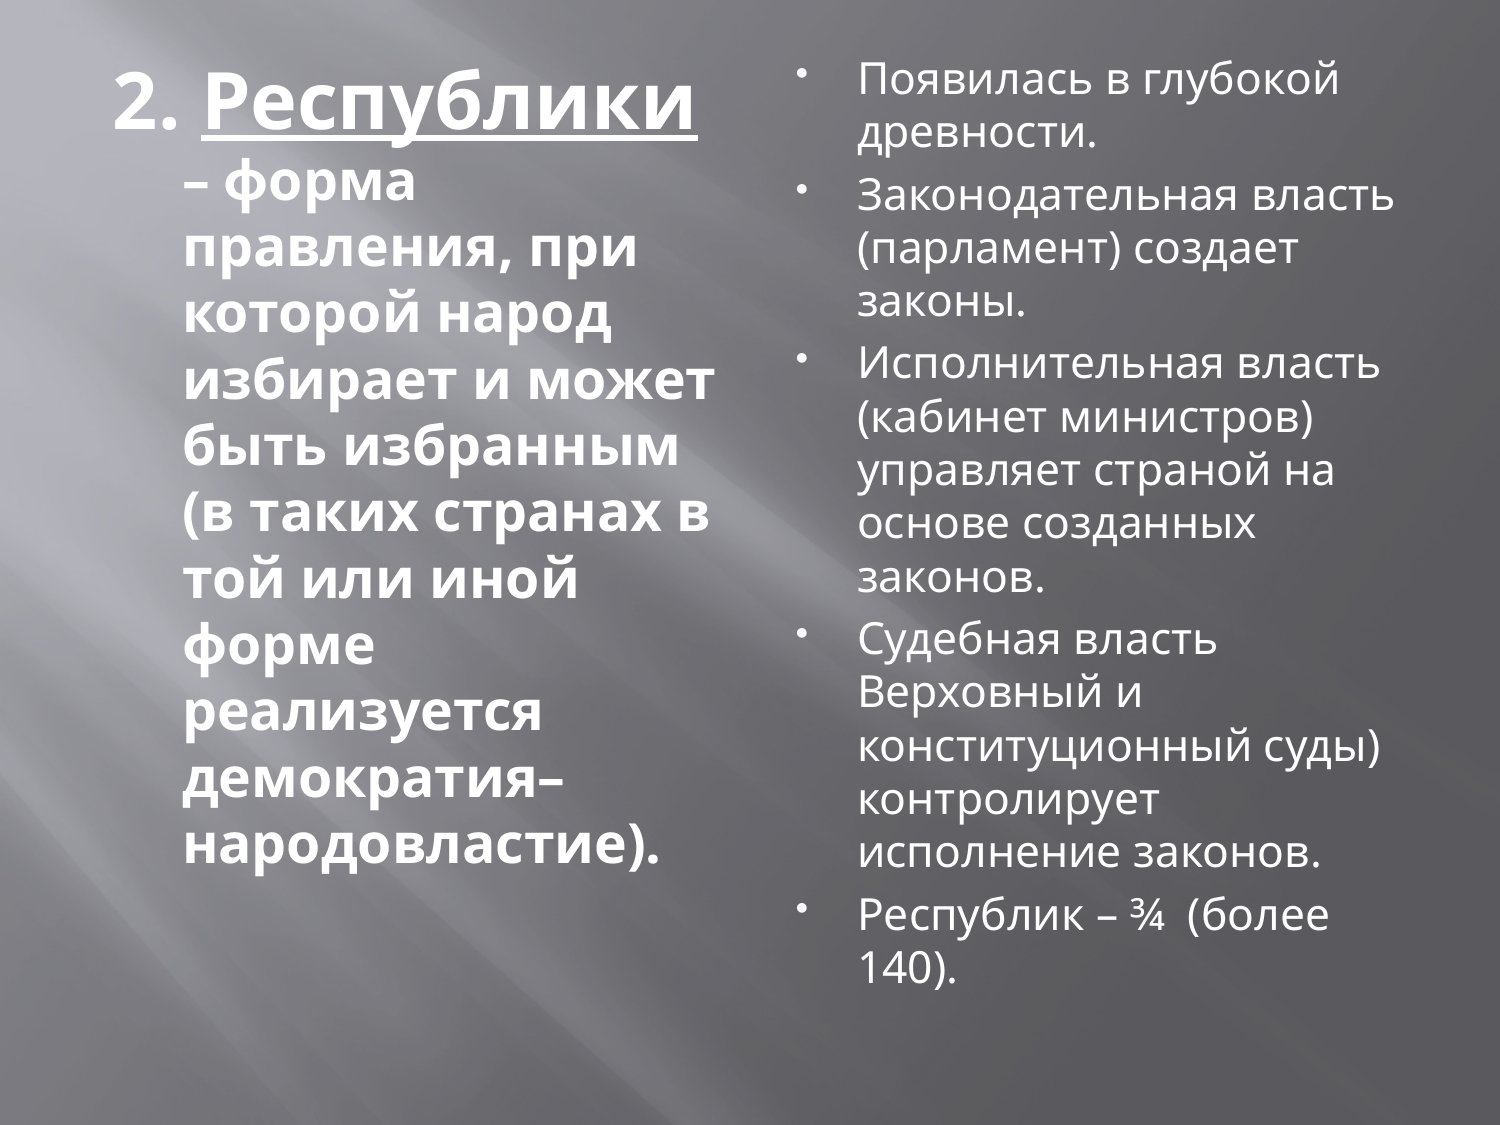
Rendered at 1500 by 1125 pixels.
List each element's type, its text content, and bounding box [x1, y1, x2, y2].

list 2. Республики – форма правления, при которой народ избирает и может быть избранным (в таких странах в той или иной форме реализуется демократия– народовластие). [75, 42, 738, 1005]
list Появилась в глубокой древности. Законодательная власть (парламент) создает законы. Исполнительная власть (кабинет министров) управляет страной на основе созданных законов. Судебная власть Верховный и конституционный суды) контролирует исполнение законов. Республик – ¾ (более 140). [762, 42, 1425, 1005]
